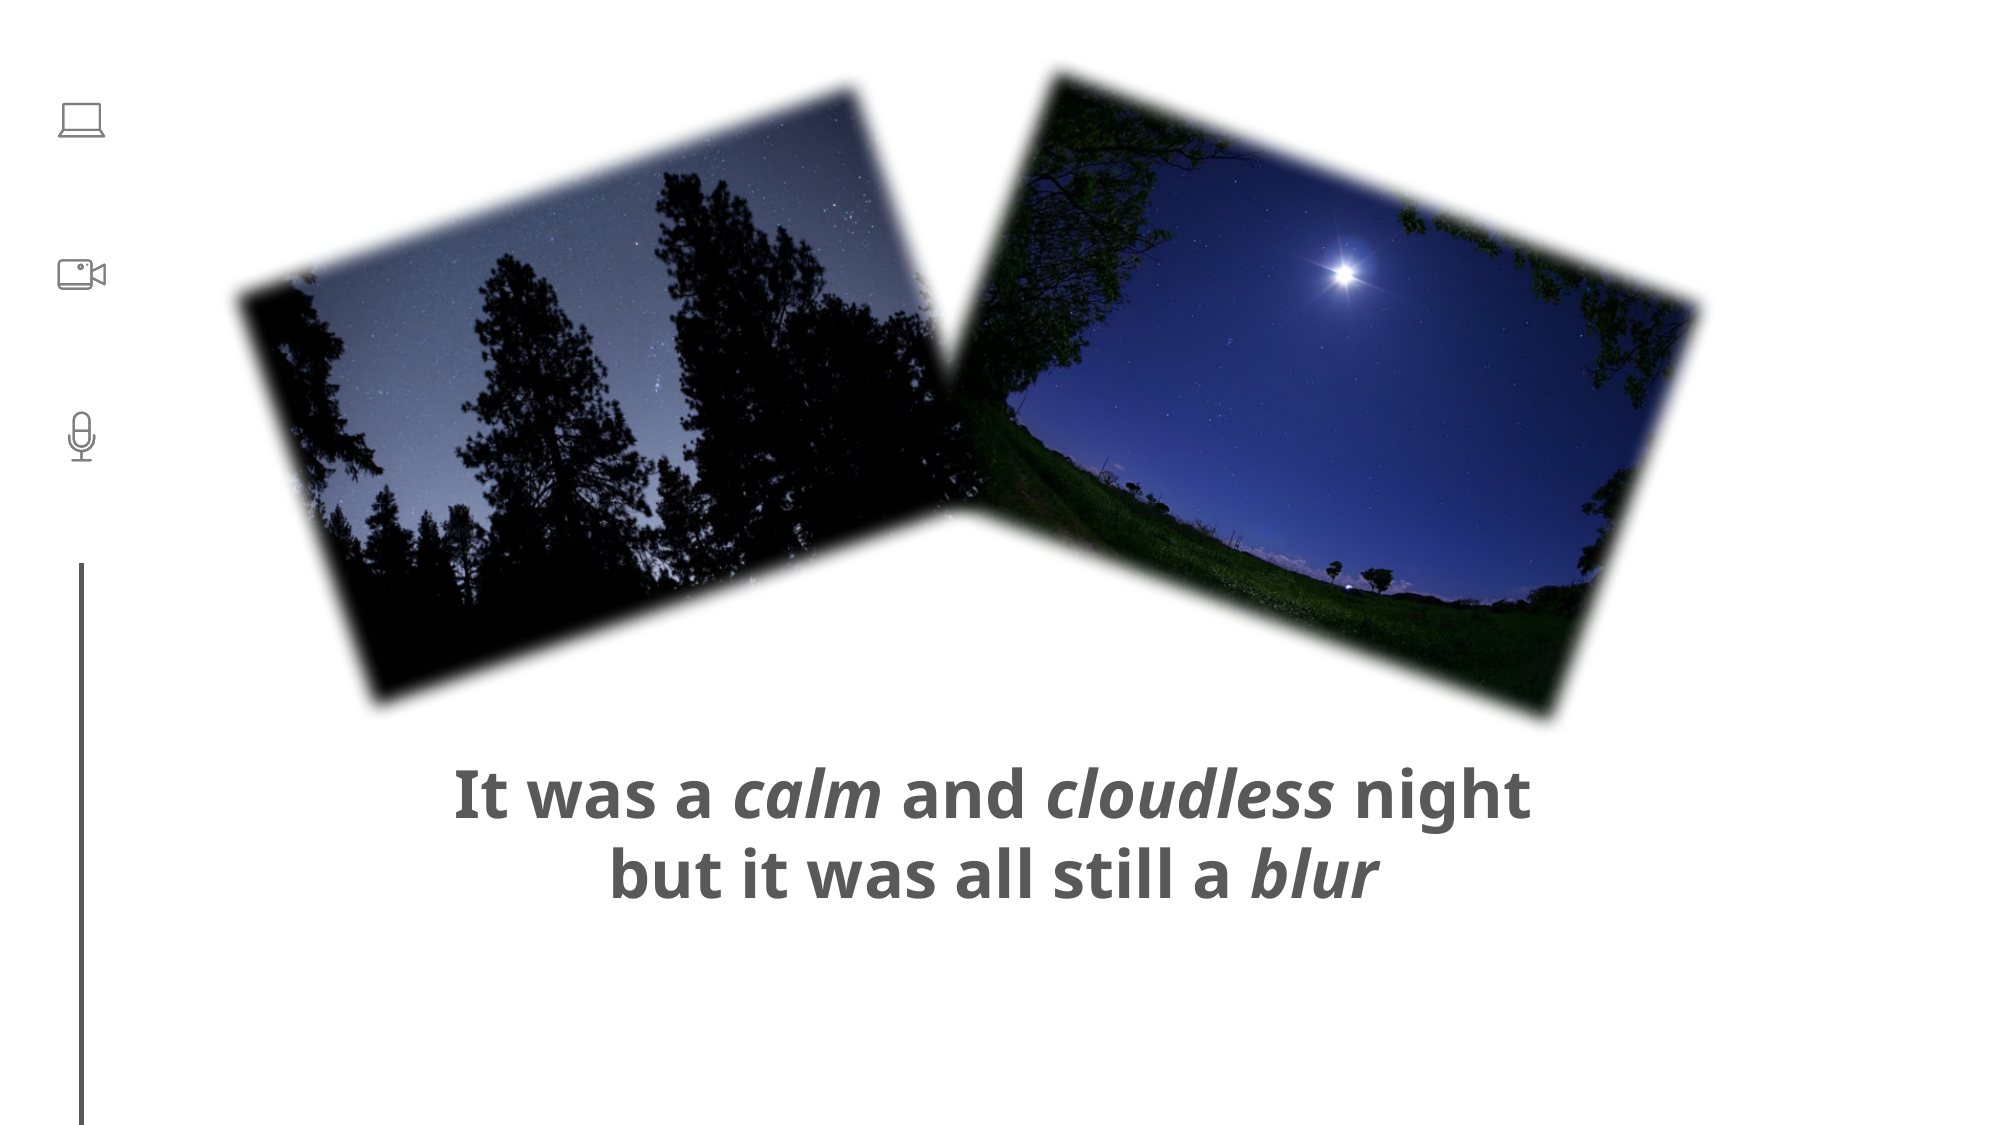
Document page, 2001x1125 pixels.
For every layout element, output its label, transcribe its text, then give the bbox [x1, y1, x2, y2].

picture [252, 88, 1685, 705]
text_box It was a calm and cloudless night but it was all still a blur [432, 744, 1555, 920]
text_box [57, 102, 106, 462]
